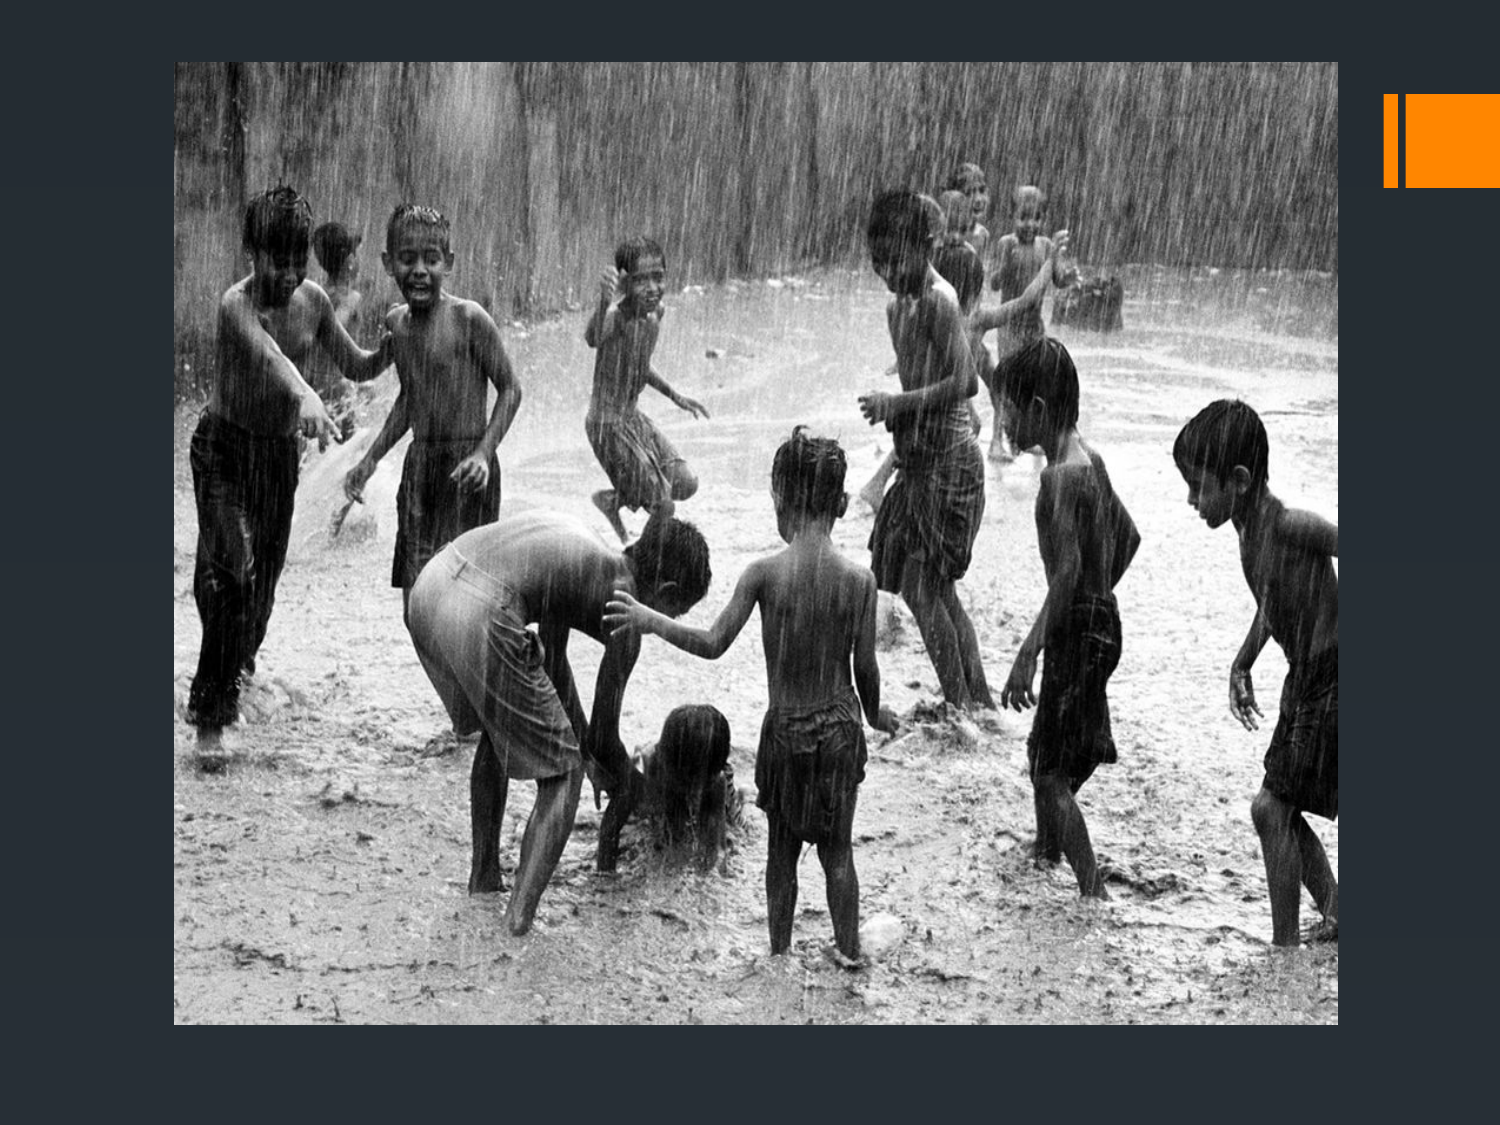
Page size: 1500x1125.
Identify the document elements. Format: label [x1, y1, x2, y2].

picture [174, 61, 1338, 1026]
